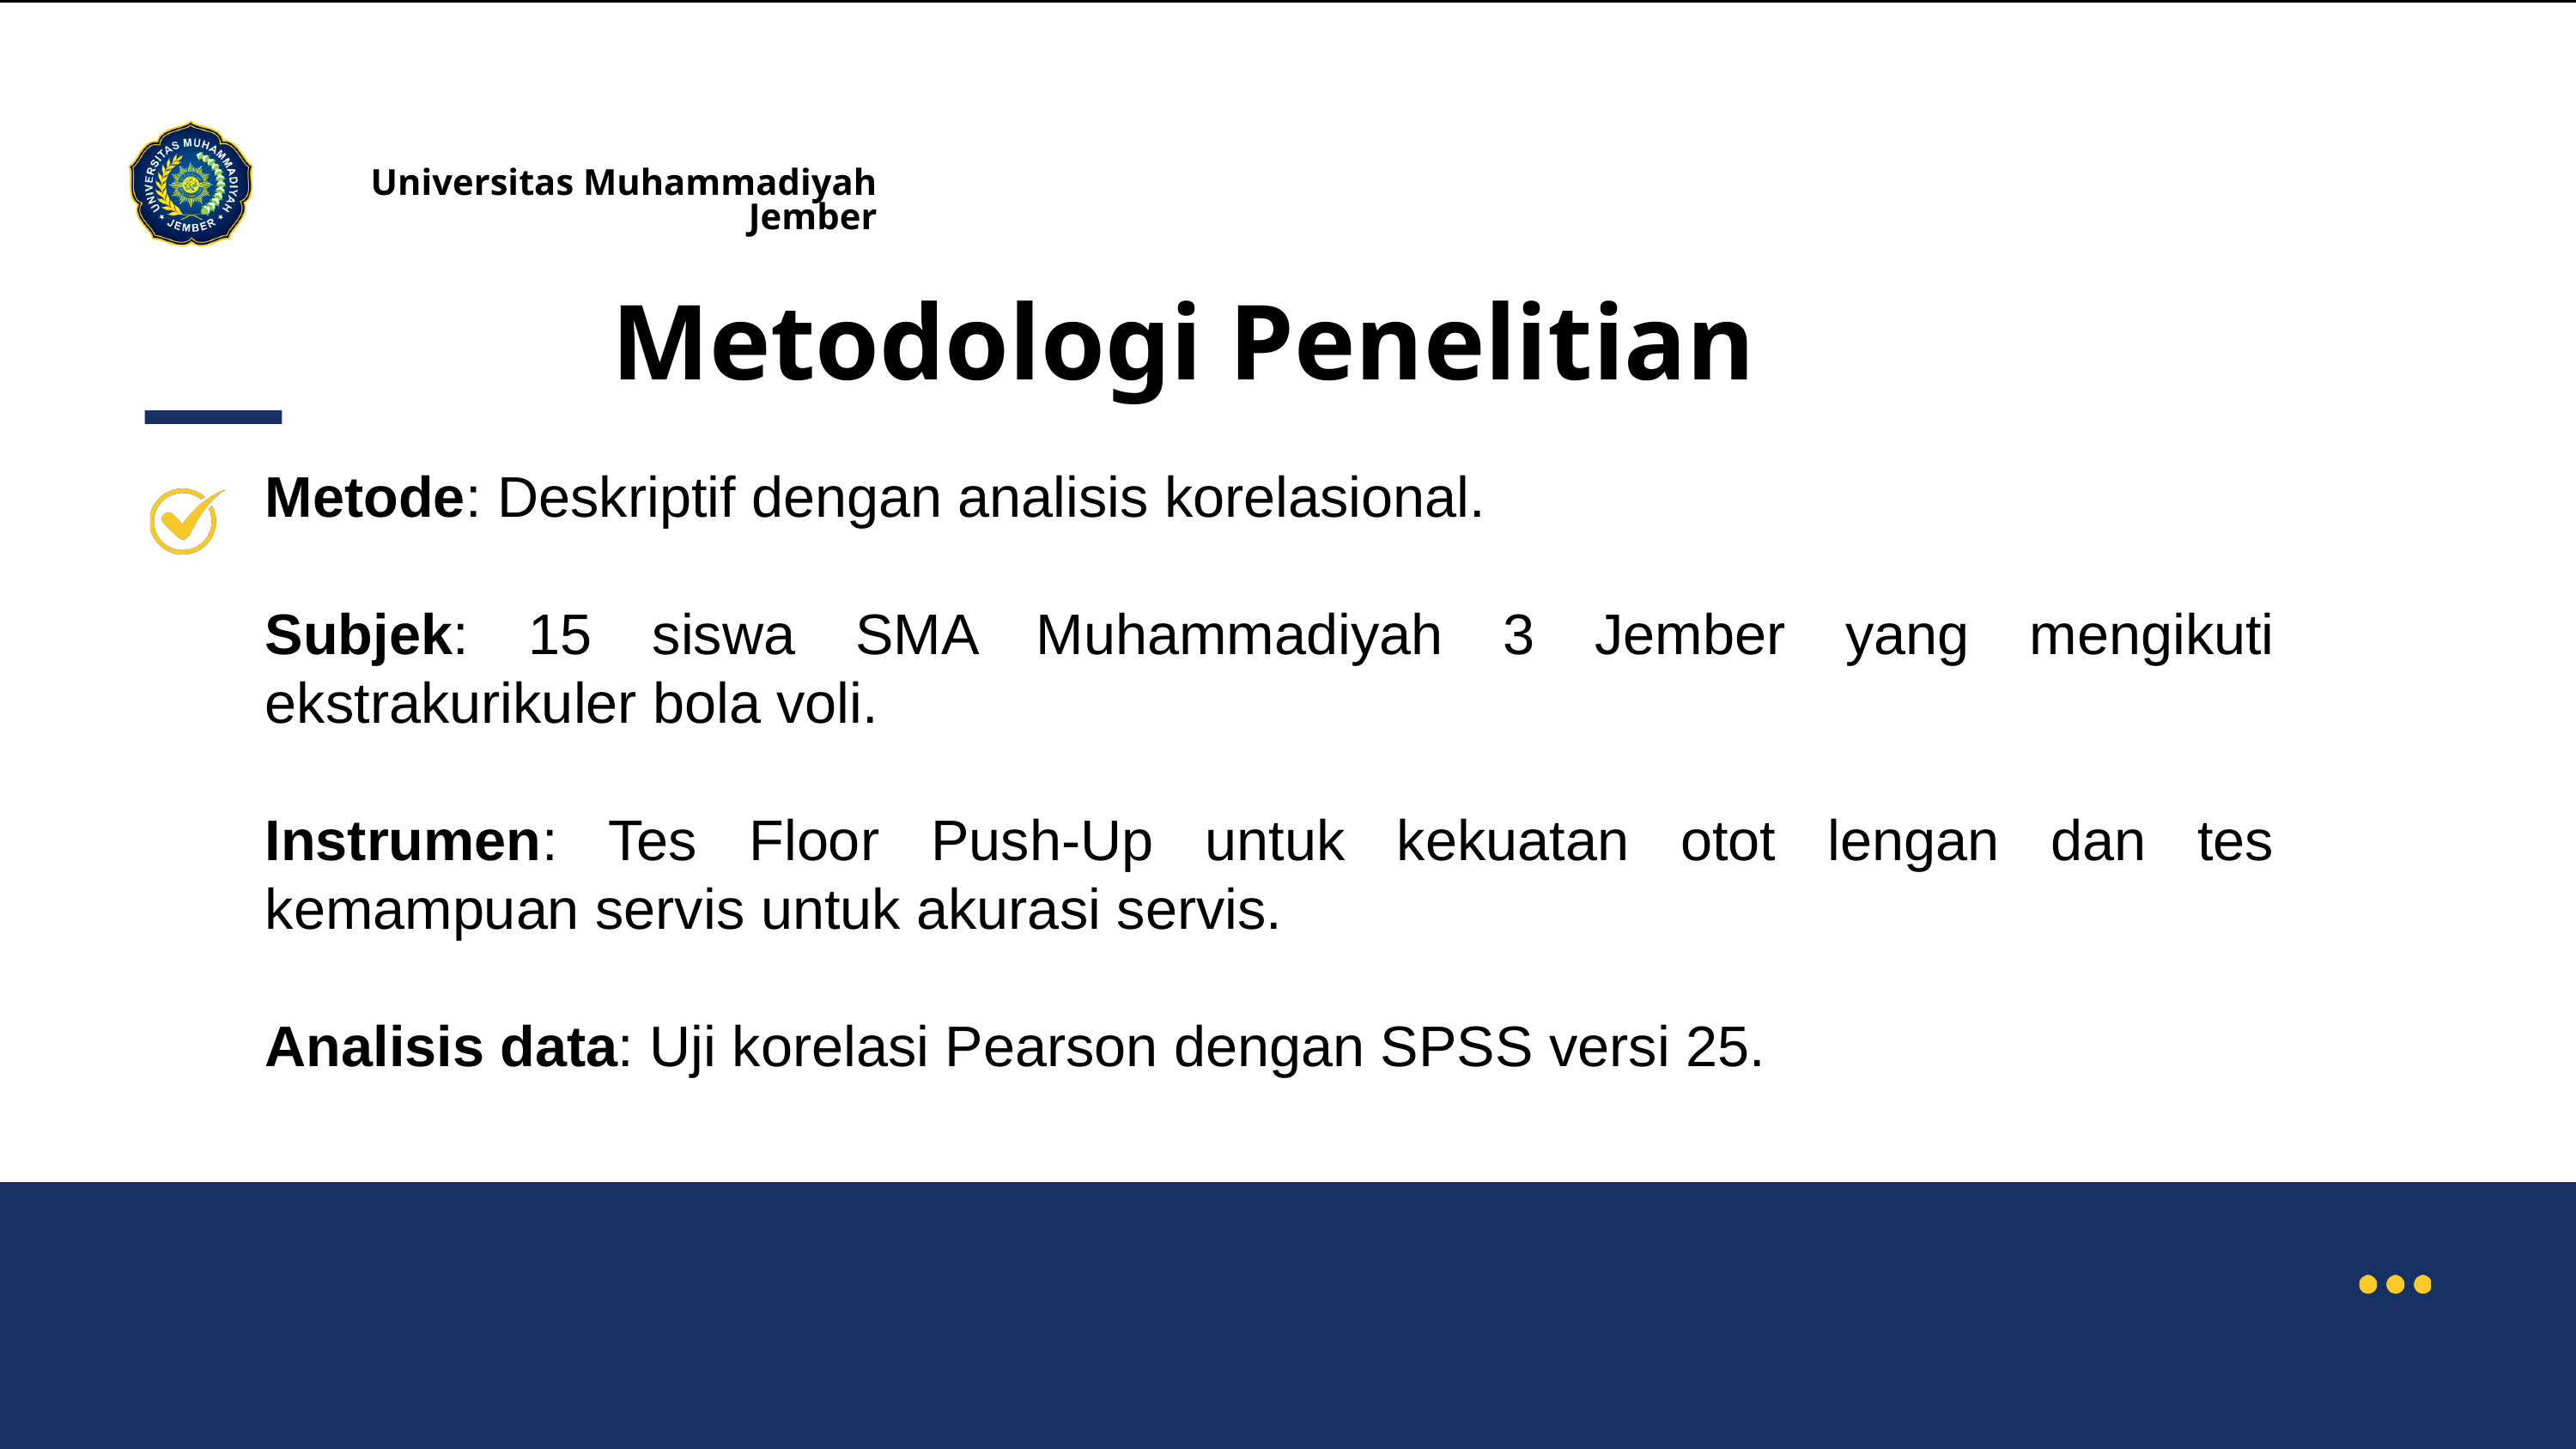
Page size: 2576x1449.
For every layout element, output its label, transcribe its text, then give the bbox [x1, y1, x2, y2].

text_box [149, 488, 226, 555]
text_box Universitas Muhammadiyah Jember [264, 167, 878, 237]
text_box Metode: Deskriptif dengan analisis korelasional. Subjek: 15 siswa SMA Muhammadiyah 3 Jember yang mengikuti ekstrakurikuler bola voli. Instrumen: Tes Floor Push-Up untuk kekuatan otot lengan dan tes kemampuan servis untuk akurasi servis. Analisis data: Uji korelasi Pearson dengan SPSS versi 25. [264, 460, 2275, 1079]
text_box [128, 120, 253, 246]
text_box Metodologi Penelitian [611, 300, 1913, 401]
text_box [0, 1181, 2576, 1449]
